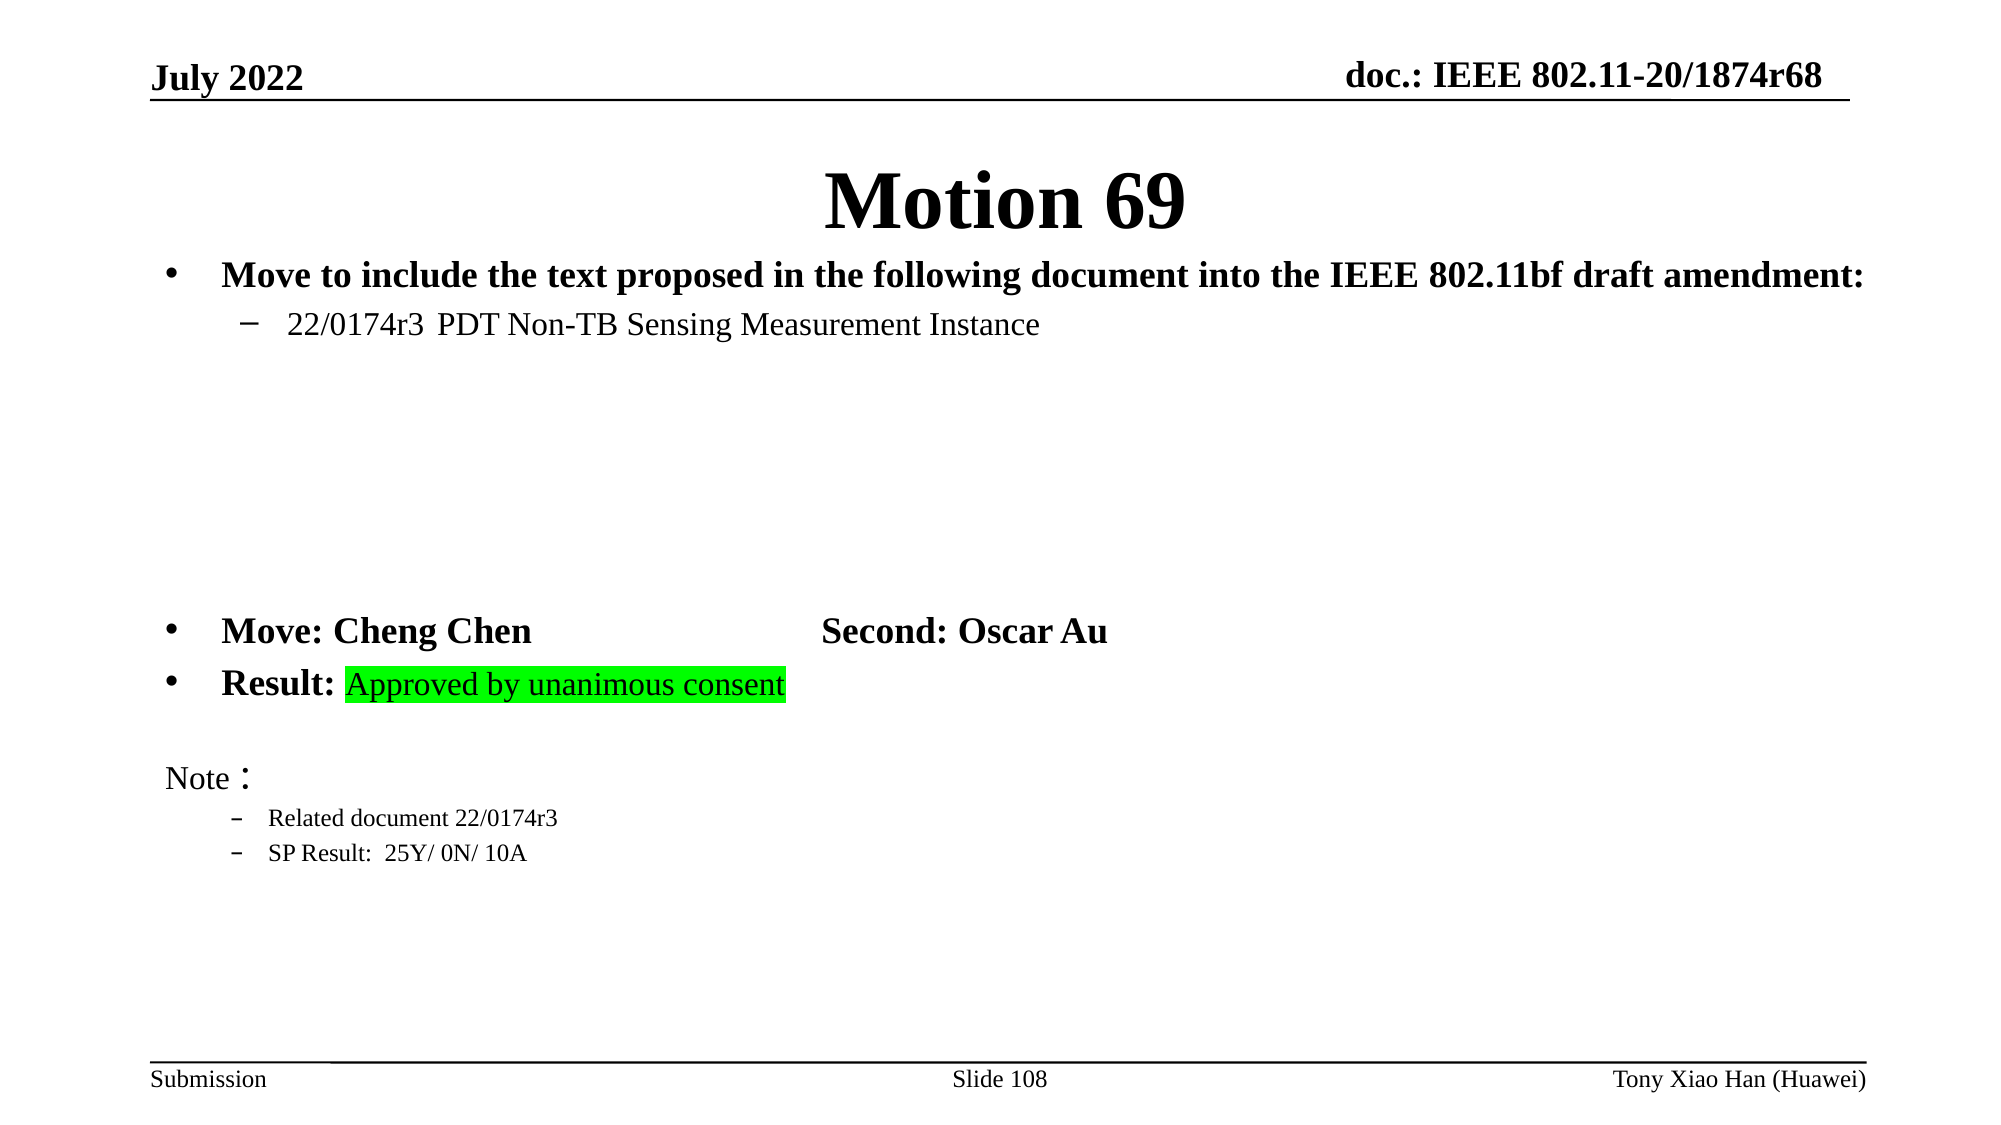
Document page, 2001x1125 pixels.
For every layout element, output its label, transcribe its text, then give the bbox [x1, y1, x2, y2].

text_box Motion 69 [368, 137, 1644, 212]
text_box Move to include the text proposed in the following document into the IEEE 802.11bf draft amendment: 22/0174r3 PDT Non-TB Sensing Measurement Instance Move: Cheng Chen Second: Oscar Au Result: Approved by unanimous consent Note： Related document 22/0174r3 SP Result: 25Y/ 0N/ 10A [150, 212, 1913, 900]
